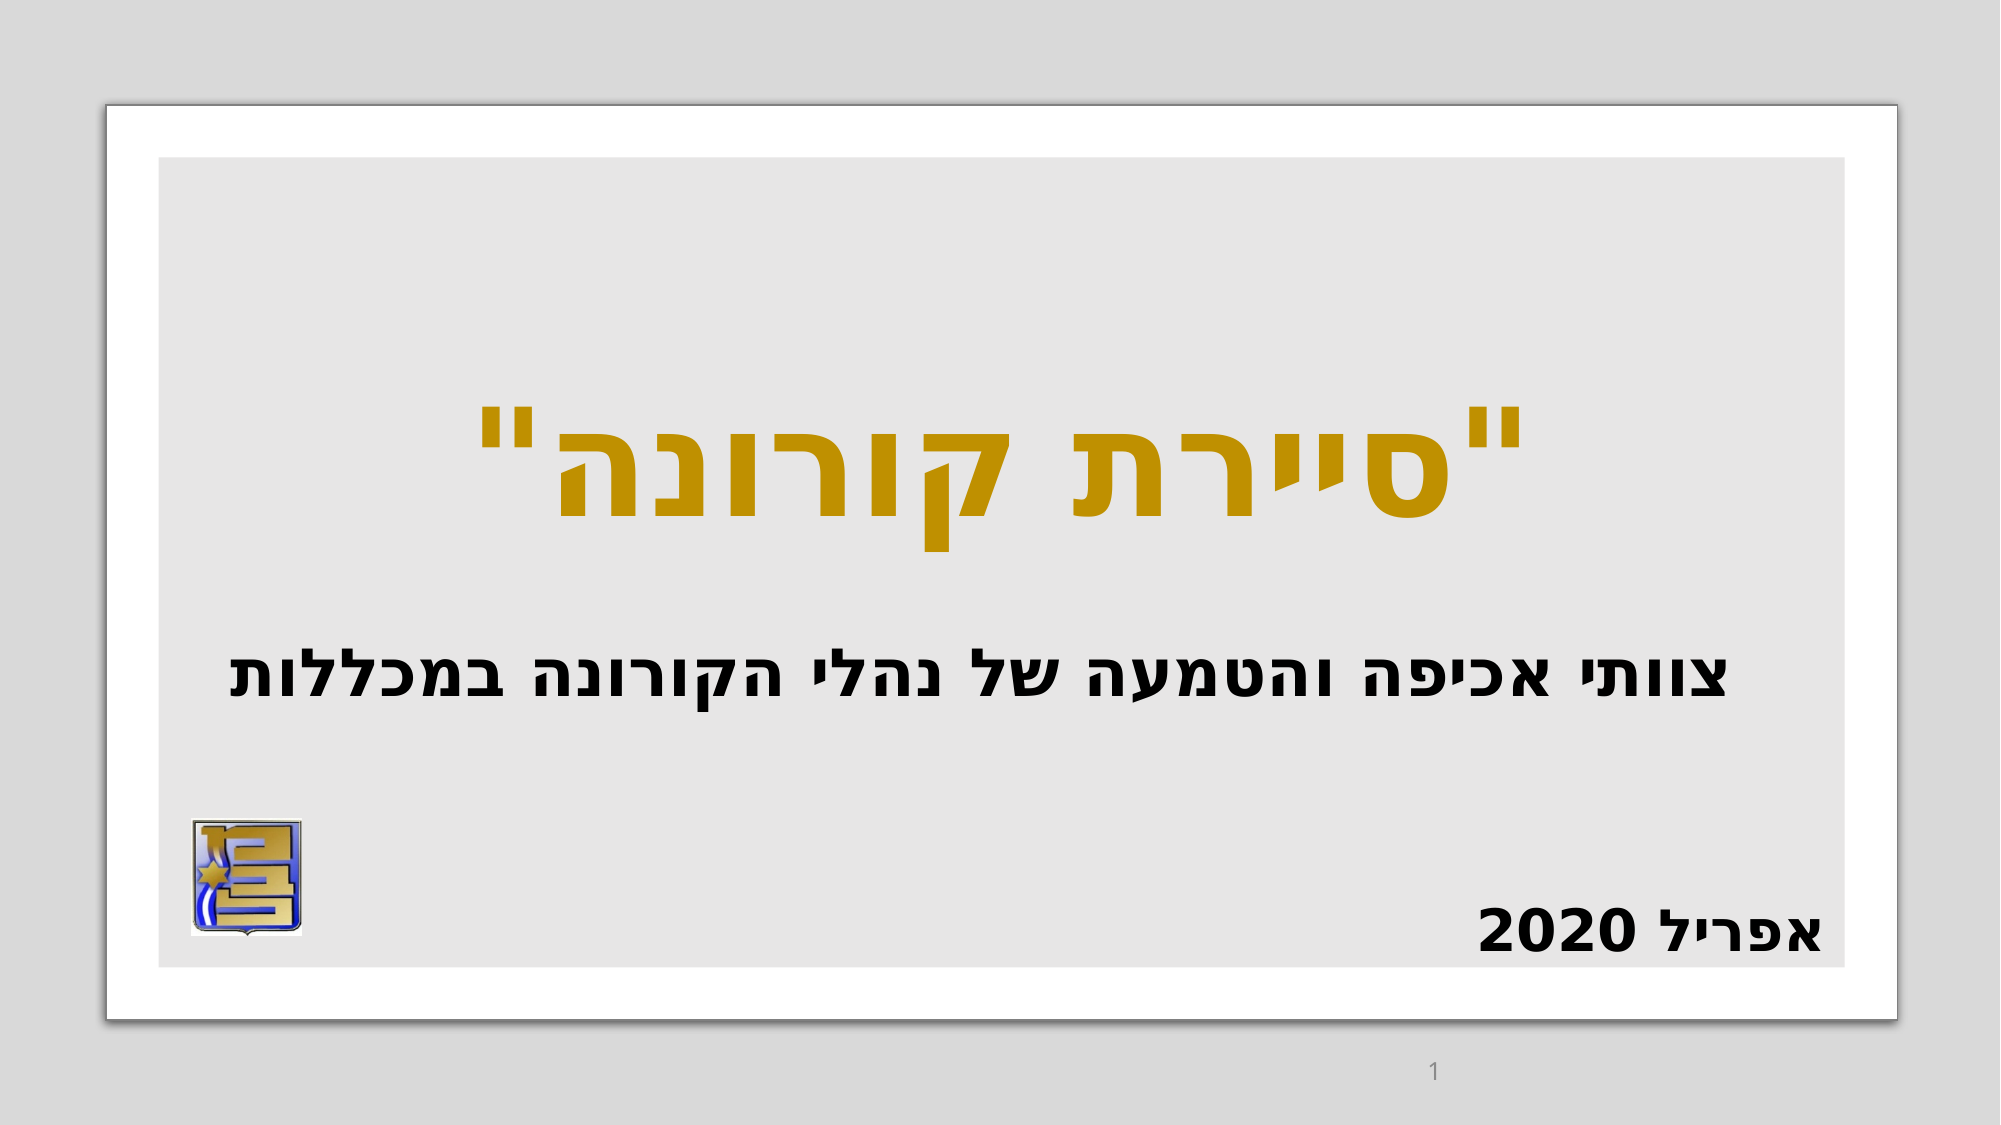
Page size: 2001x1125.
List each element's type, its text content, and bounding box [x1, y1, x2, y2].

slide_number 1 [1412, 1042, 1863, 1103]
text_box [158, 156, 1846, 968]
text_box אפריל 2020 [1446, 885, 1842, 971]
text_box [105, 104, 1898, 1021]
text_box "סיירת קורונה" [313, 303, 1690, 554]
text_box [0, 0, 2000, 1125]
picture [191, 818, 302, 936]
title צוותי אכיפה והטמעה של נהלי הקורונה במכללות [191, 557, 1773, 792]
